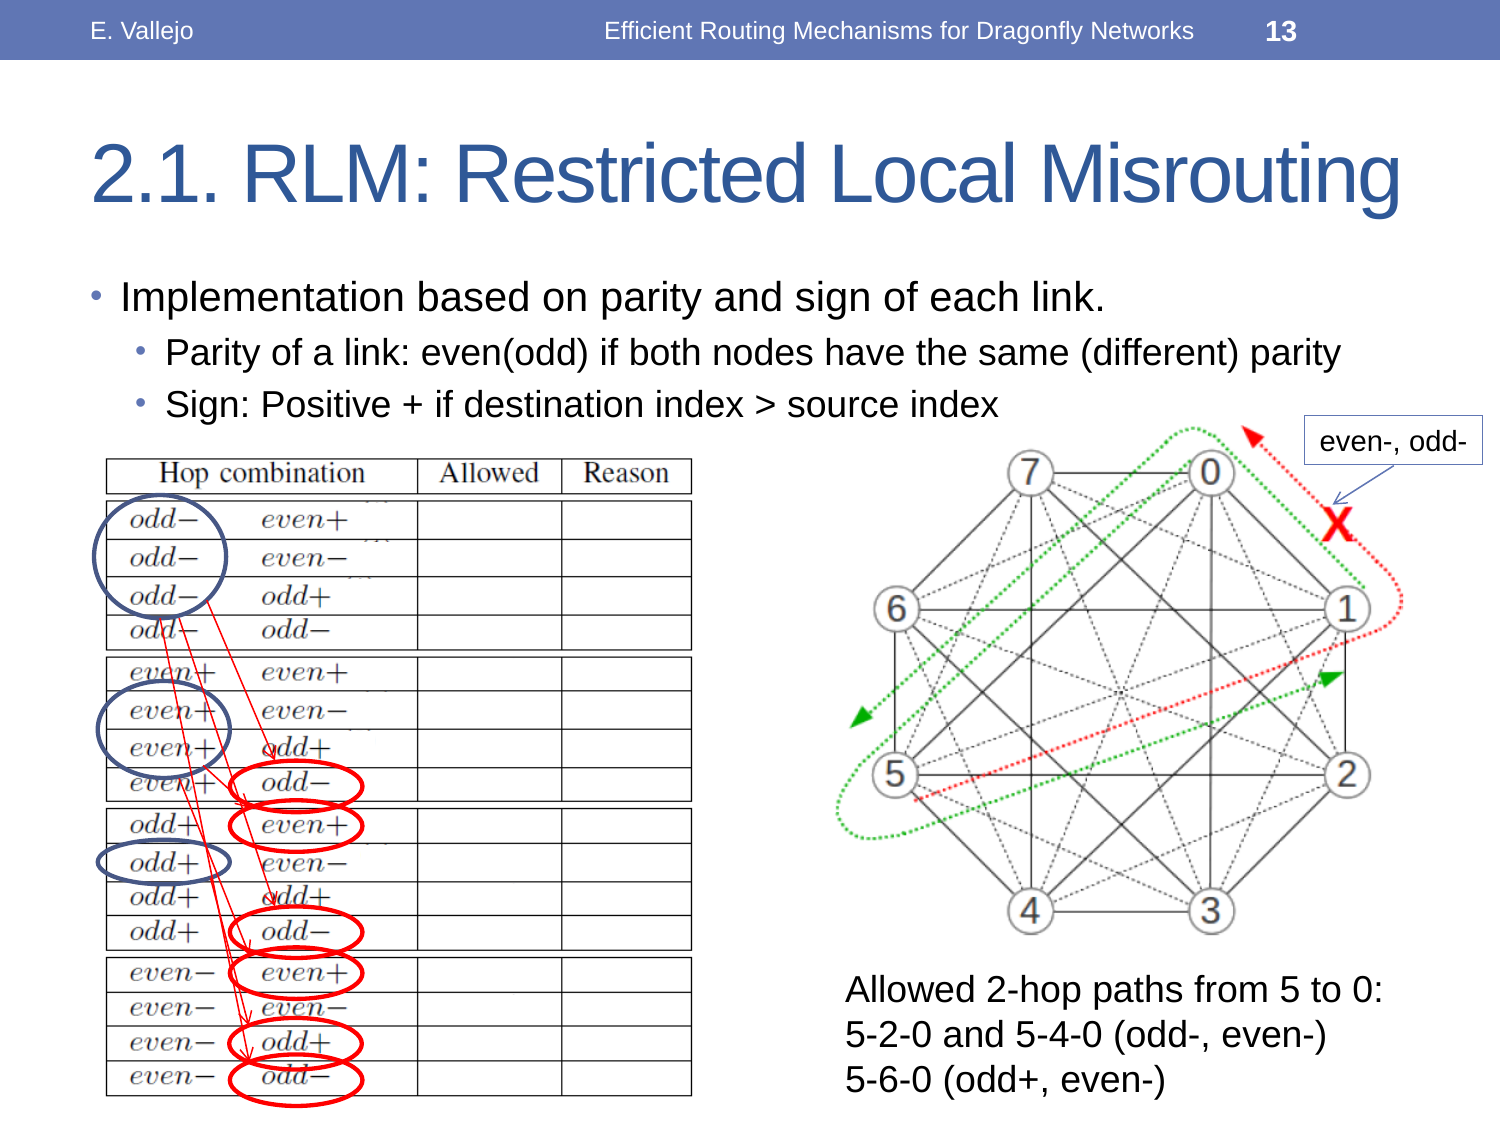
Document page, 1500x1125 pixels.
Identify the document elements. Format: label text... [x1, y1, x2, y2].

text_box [178, 765, 363, 1000]
title 2.1. RLM: Restricted Local Misrouting [75, 87, 1425, 250]
text_box Allowed 2-hop paths from 5 to 0: 5-2-0 and 5-4-0 (odd-, even-) 5-6-0 (odd+, even-) [830, 957, 1399, 1108]
picture [93, 450, 709, 1107]
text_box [210, 1006, 363, 1070]
footer Efficient Routing Mechanisms for Dragonfly Networks [562, 3, 1238, 57]
picture [826, 404, 1411, 943]
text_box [159, 599, 363, 1107]
slide_number 13 [1250, 3, 1425, 57]
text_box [1304, 414, 1484, 505]
list Implementation based on parity and sign of each link. Parity of a link: even(odd) if both nodes have the same (different) parity Sign: Positive + if destination index > source index [75, 262, 1425, 1063]
slide_number E. Vallejo [75, 3, 550, 57]
